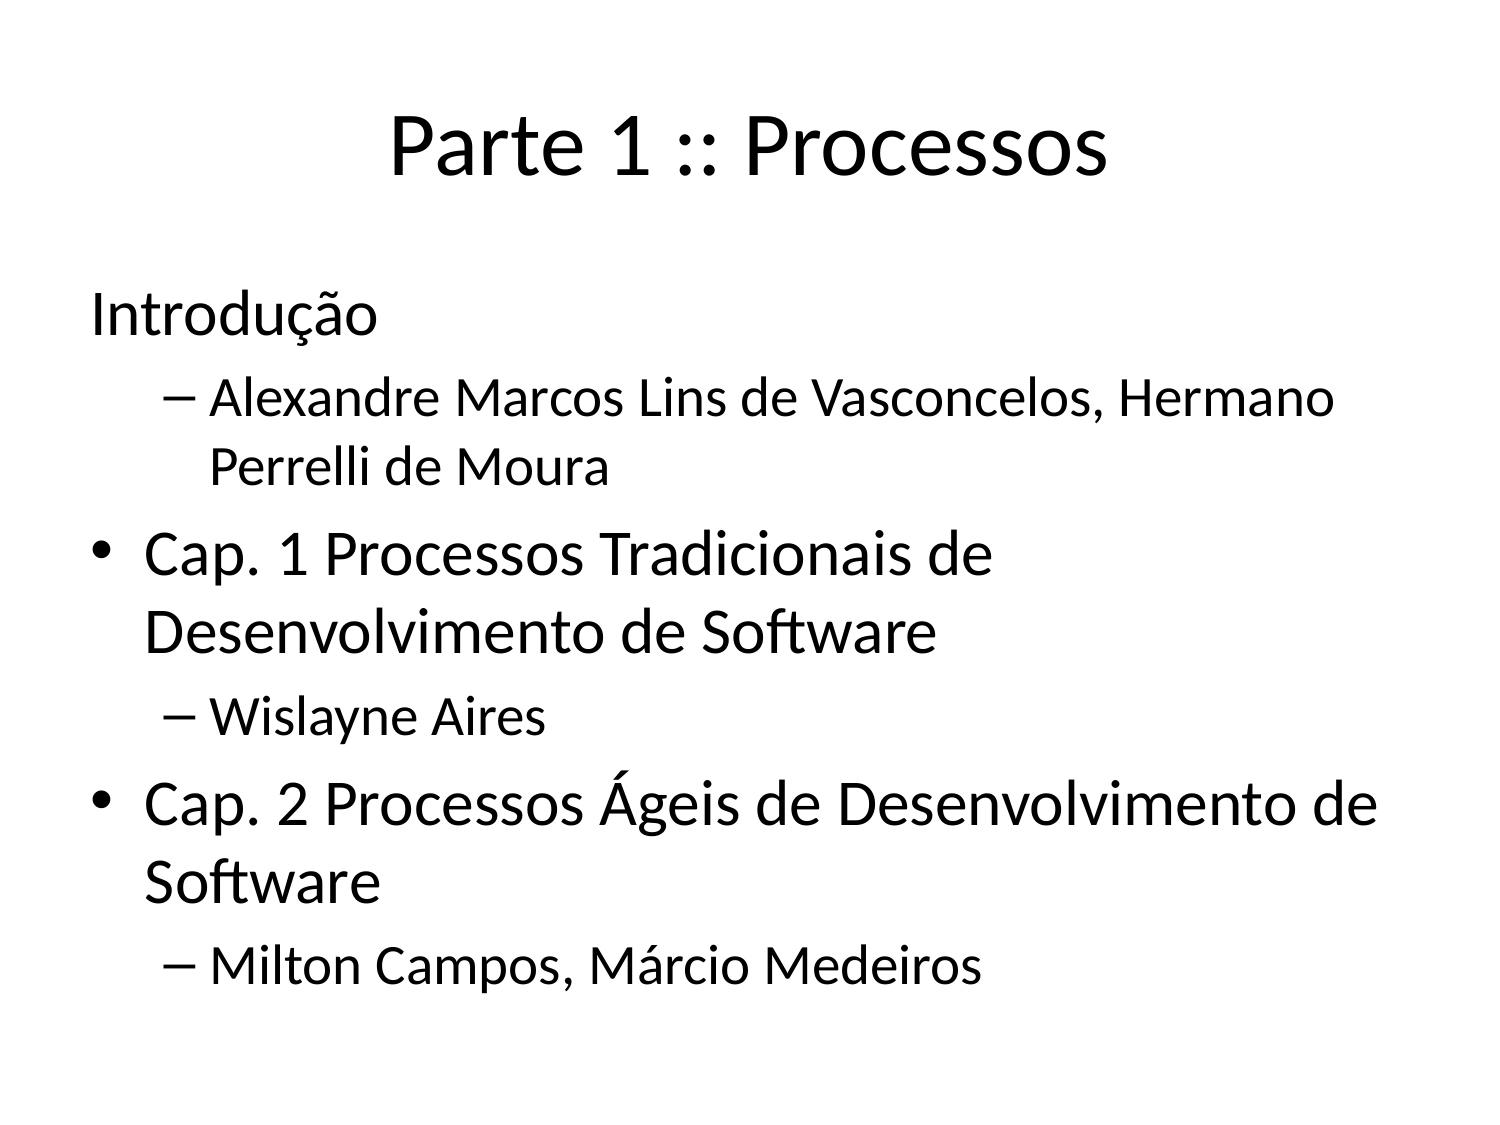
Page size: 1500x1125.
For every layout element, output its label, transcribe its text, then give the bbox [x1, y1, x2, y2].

title Parte 1 :: Processos [75, 45, 1425, 233]
list Introdução Alexandre Marcos Lins de Vasconcelos, Hermano Perrelli de Moura Cap. 1 Processos Tradicionais de Desenvolvimento de Software Wislayne Aires Cap. 2 Processos Ágeis de Desenvolvimento de Software Milton Campos, Márcio Medeiros [75, 262, 1425, 1005]
